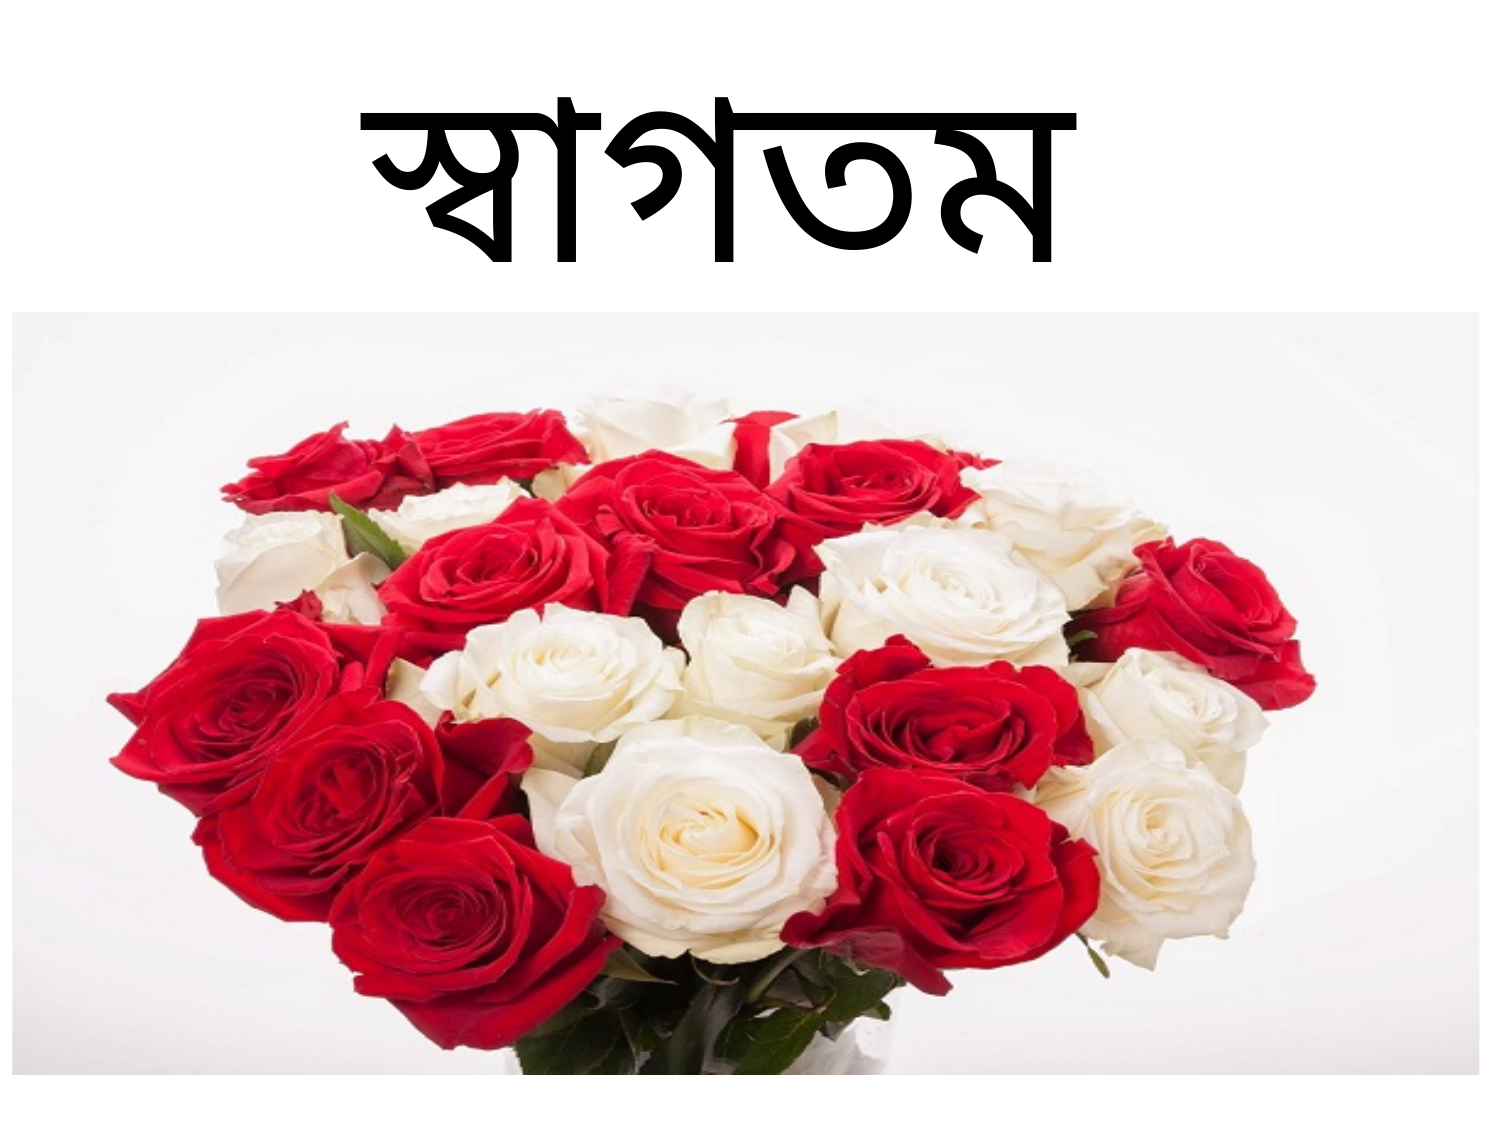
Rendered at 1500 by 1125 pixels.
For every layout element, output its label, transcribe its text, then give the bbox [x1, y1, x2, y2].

text_box [9, 309, 1483, 1079]
title স্বাগতম [75, 45, 1425, 288]
